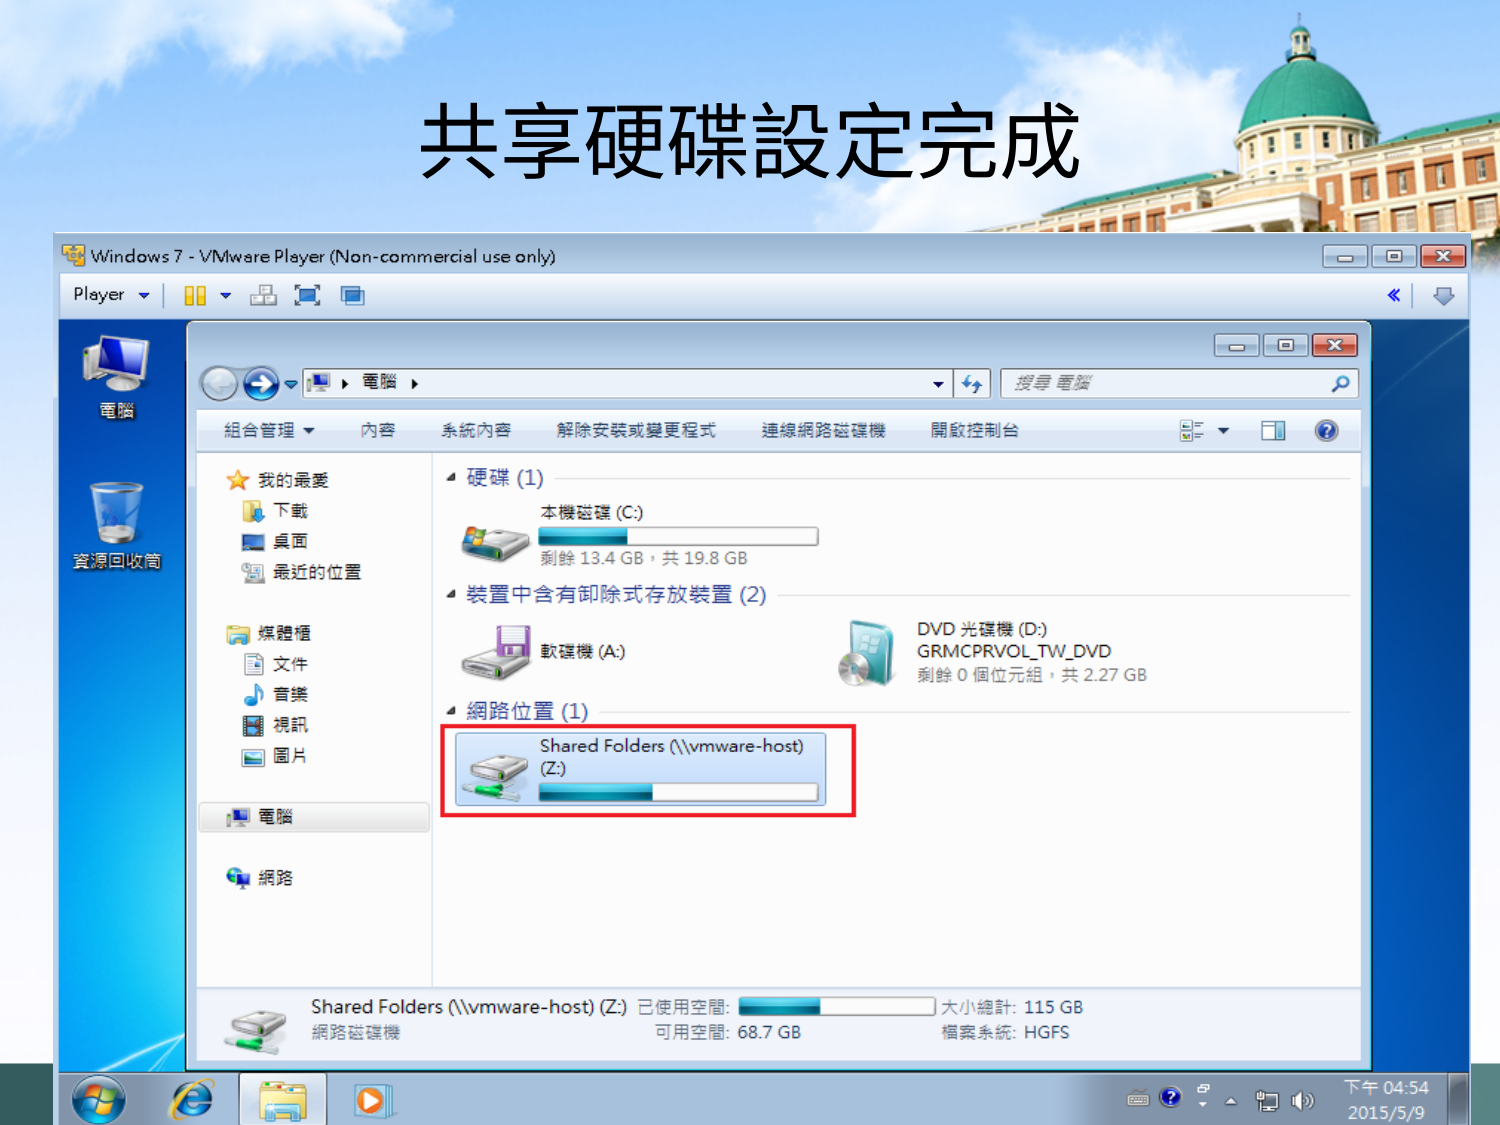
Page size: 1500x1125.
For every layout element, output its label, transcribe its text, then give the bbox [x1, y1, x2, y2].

picture [0, 0, 1500, 1125]
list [52, 232, 1471, 1125]
title 共享硬碟設定完成 [75, 45, 1425, 230]
